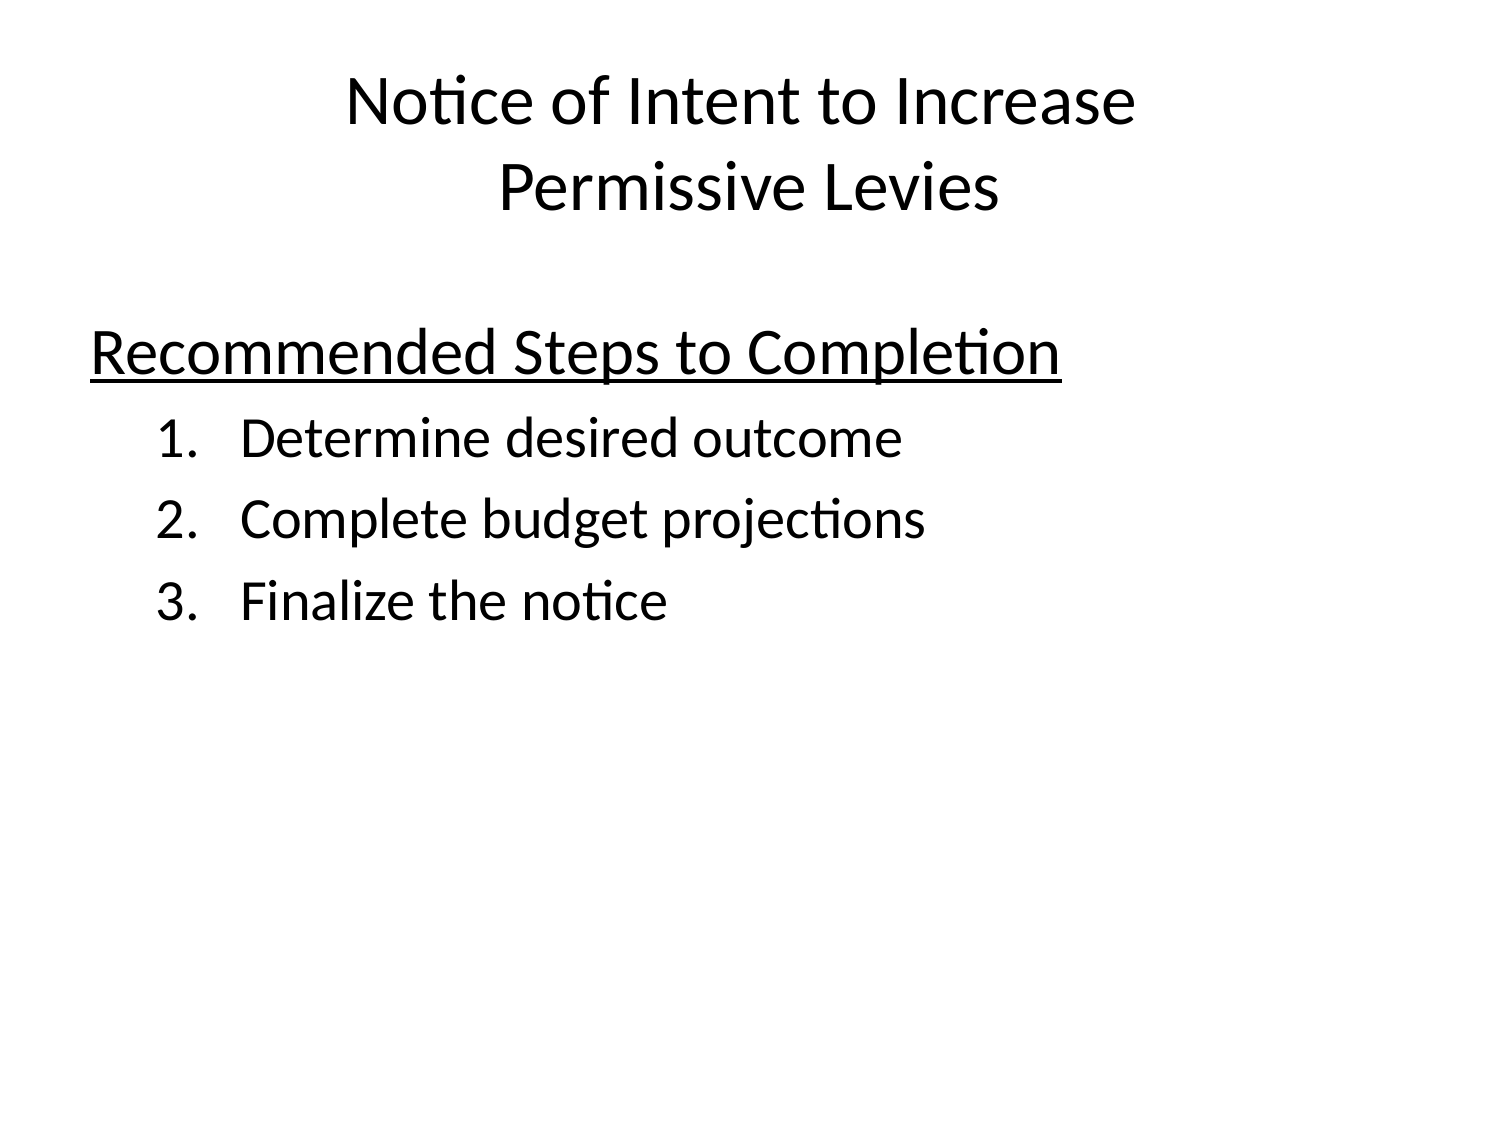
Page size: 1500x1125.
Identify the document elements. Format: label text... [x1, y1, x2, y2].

title Notice of Intent to Increase Permissive Levies [75, 45, 1425, 233]
list Recommended Steps to Completion Determine desired outcome Complete budget projections Finalize the notice [75, 299, 1425, 1005]
